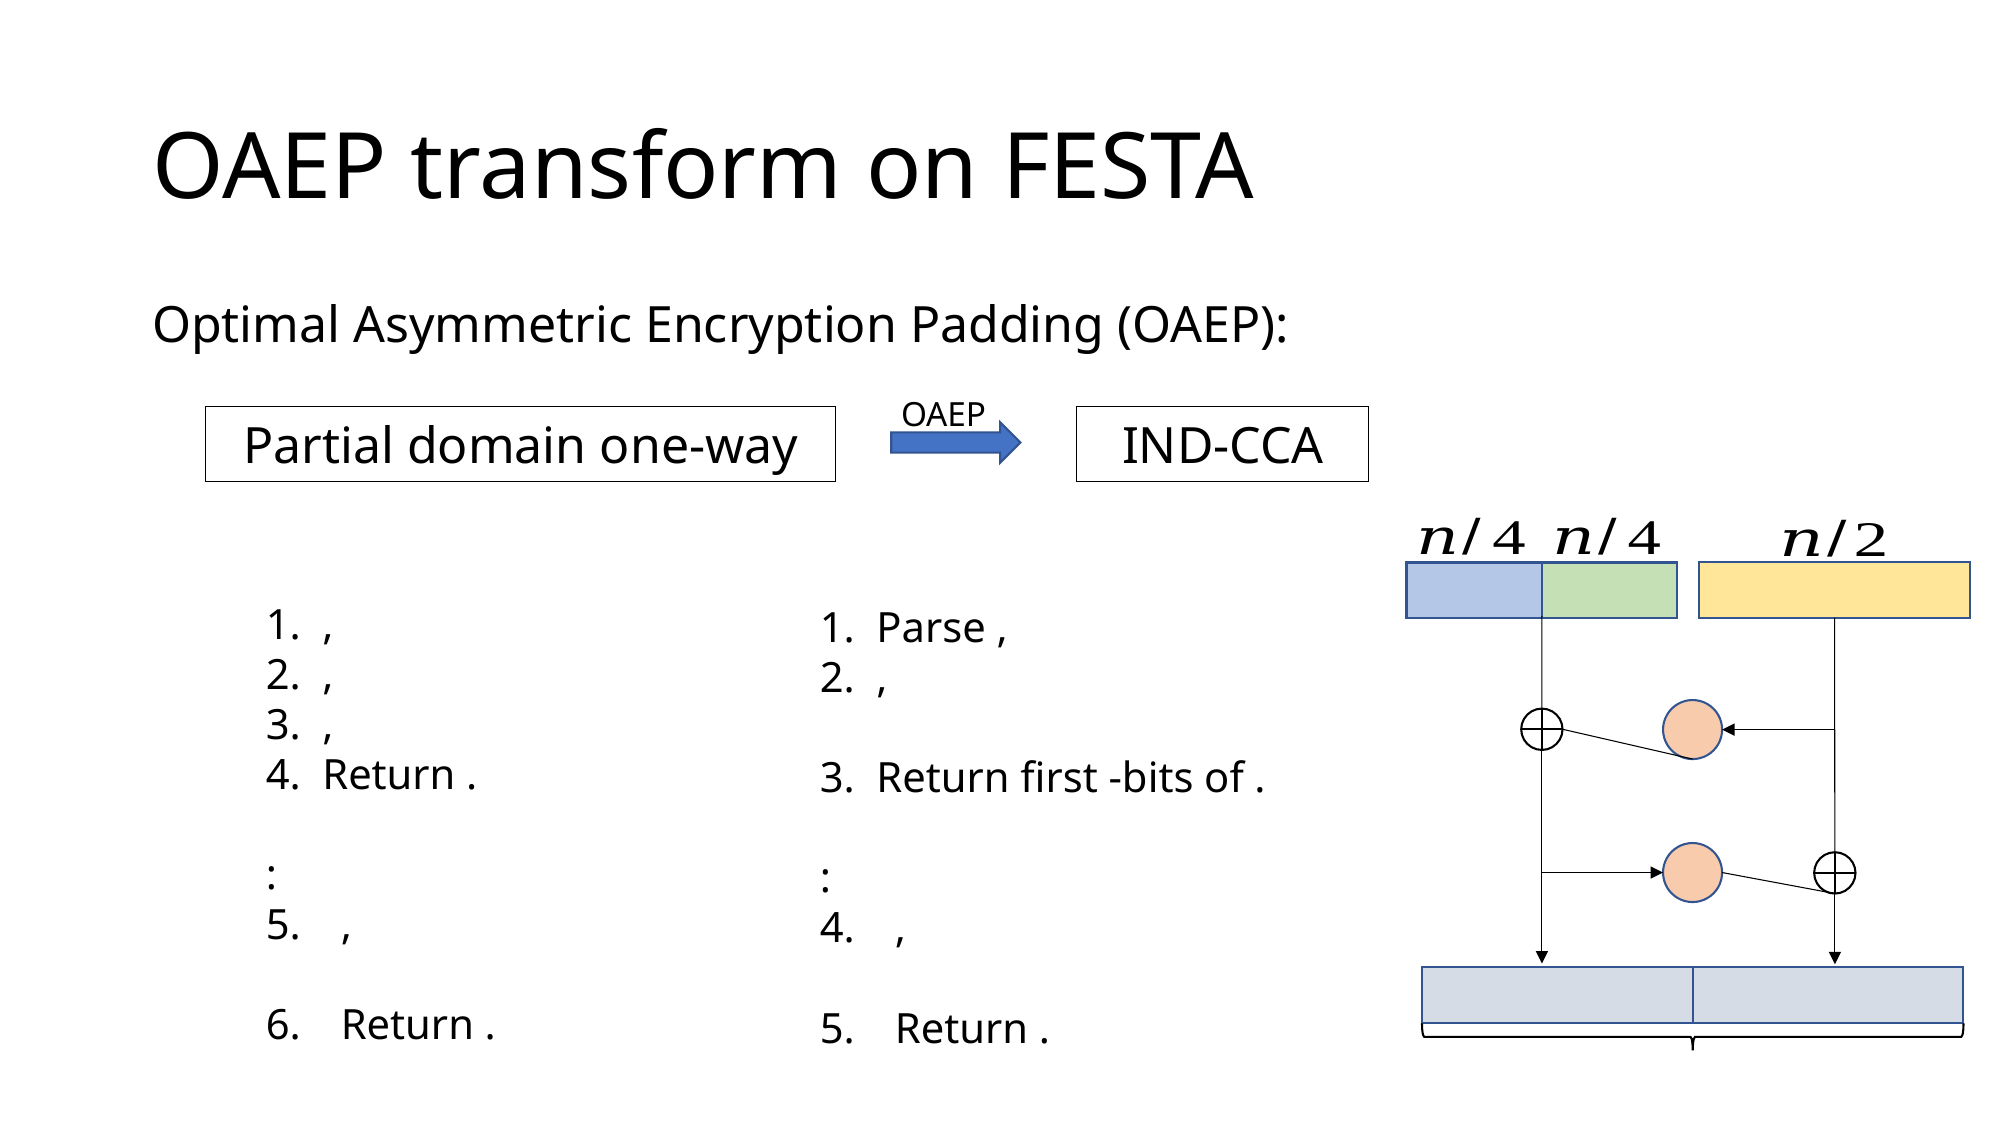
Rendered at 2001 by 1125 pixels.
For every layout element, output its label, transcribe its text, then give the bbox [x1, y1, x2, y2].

text_box OAEP [866, 385, 1021, 441]
text_box Optimal Asymmetric Encryption Padding (OAEP): [137, 285, 1934, 361]
text_box [890, 441, 1022, 466]
text_box [1520, 707, 1564, 751]
text_box Partial domain one-way [205, 406, 836, 482]
text_box IND-CCA [1076, 406, 1369, 482]
text_box [1813, 851, 1857, 895]
text_box [1421, 1023, 1965, 1051]
title OAEP transform on FESTA [137, 59, 1863, 278]
